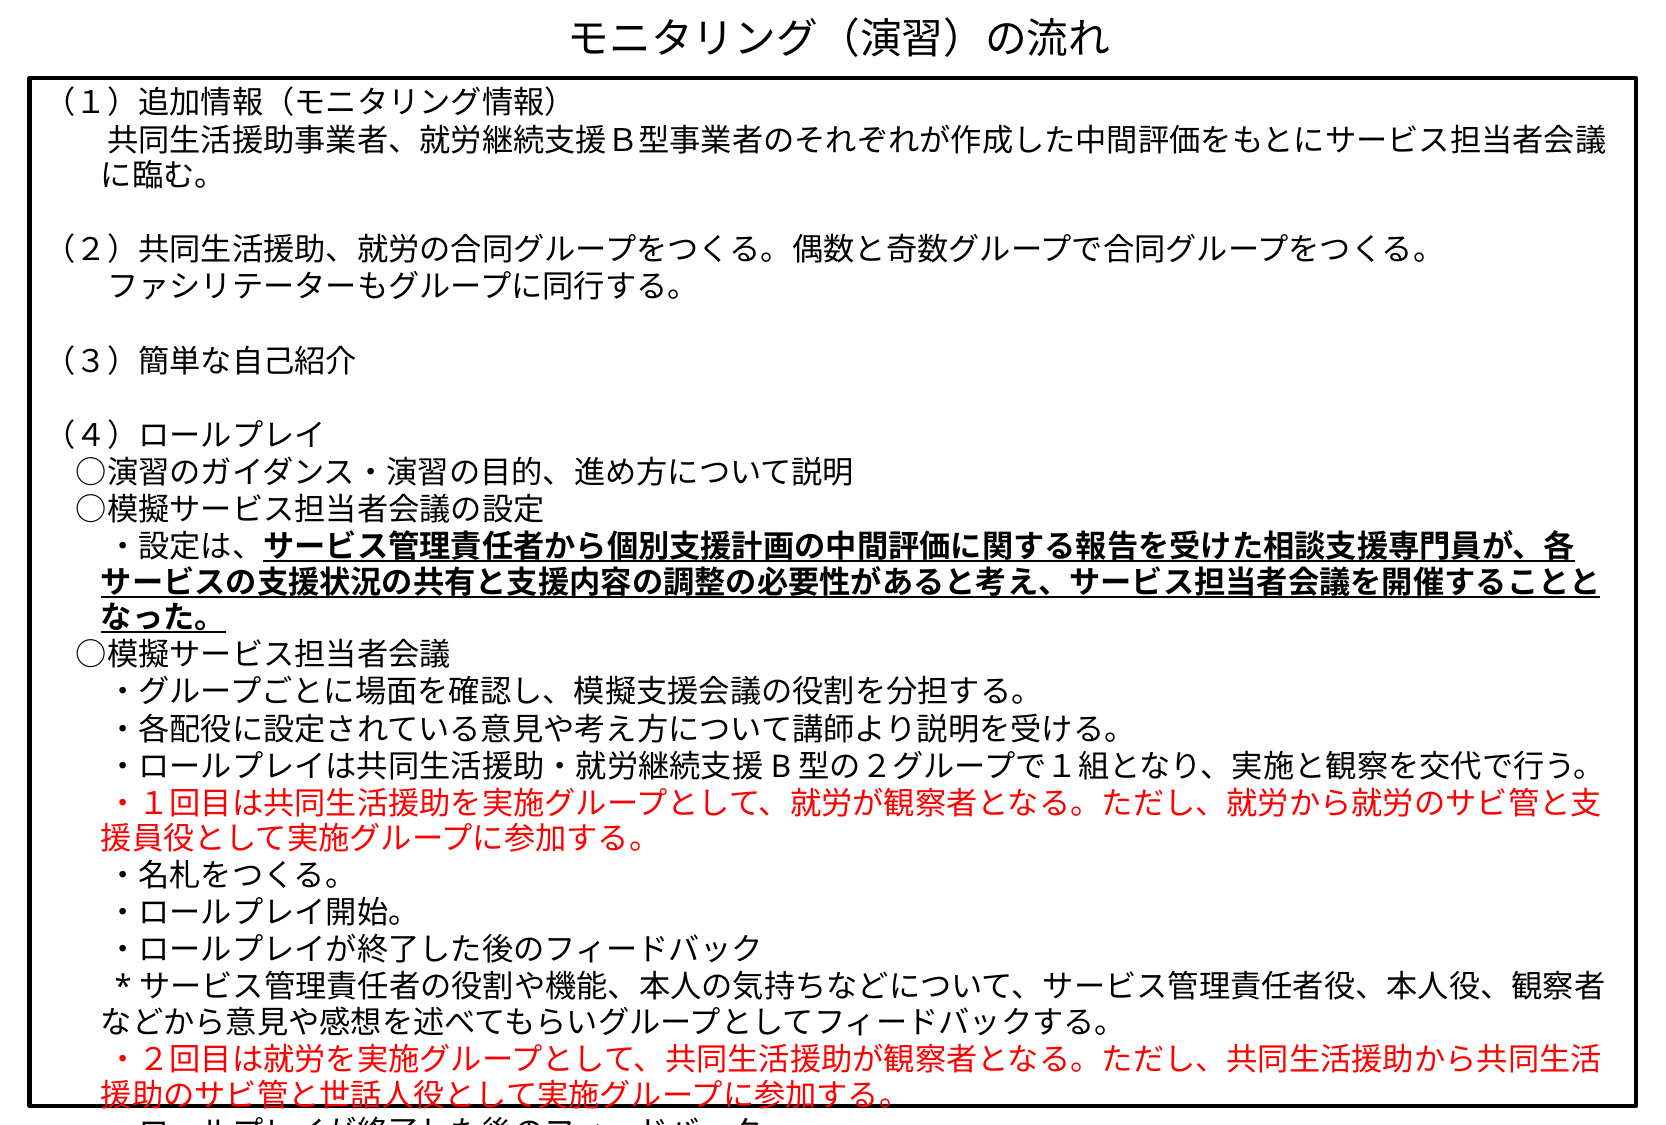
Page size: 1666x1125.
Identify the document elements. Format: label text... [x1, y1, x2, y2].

text_box （１）追加情報（モニタリング情報） 共同生活援助事業者、就労継続支援Ｂ型事業者のそれぞれが作成した中間評価をもとにサービス担当者会議に臨む。 （２）共同生活援助、就労の合同グループをつくる。偶数と奇数グループで合同グループをつくる。 ファシリテーターもグループに同行する。 （３）簡単な自己紹介 （４）ロールプレイ ○演習のガイダンス・演習の目的、進め方について説明 ○模擬サービス担当者会議の設定 ・設定は、サービス管理責任者から個別支援計画の中間評価に関する報告を受けた相談支援専門員が、各サービスの支援状況の共有と支援内容の調整の必要性があると考え、サービス担当者会議を開催することとなった。 ○模擬サービス担当者会議 ・グループごとに場面を確認し、模擬支援会議の役割を分担する。 ・各配役に設定されている意見や考え方について講師より説明を受ける。 ・ロールプレイは共同生活援助・就労継続支援B型の２グループで１組となり、実施と観察を交代で行う。 ・１回目は共同生活援助を実施グループとして、就労が観察者となる。ただし、就労から就労のサビ管と支援員役として実施グループに参加する。 ・名札をつくる。 ・ロールプレイ開始。 ・ロールプレイが終了した後のフィードバック *サービス管理責任者の役割や機能、本人の気持ちなどについて、サービス管理責任者役、本人役、観察者などから意見や感想を述べてもらいグループとしてフィードバックする。 ・２回目は就労を実施グループとして、共同生活援助が観察者となる。ただし、共同生活援助から共同生活援助のサビ管と世話人役として実施グループに参加する。 ・ロールプレイが終了した後のフィードバック [27, 76, 1638, 1108]
slide_number 58 [1263, 1046, 1654, 1125]
text_box モニタリング（演習）の流れ [358, 4, 1320, 69]
